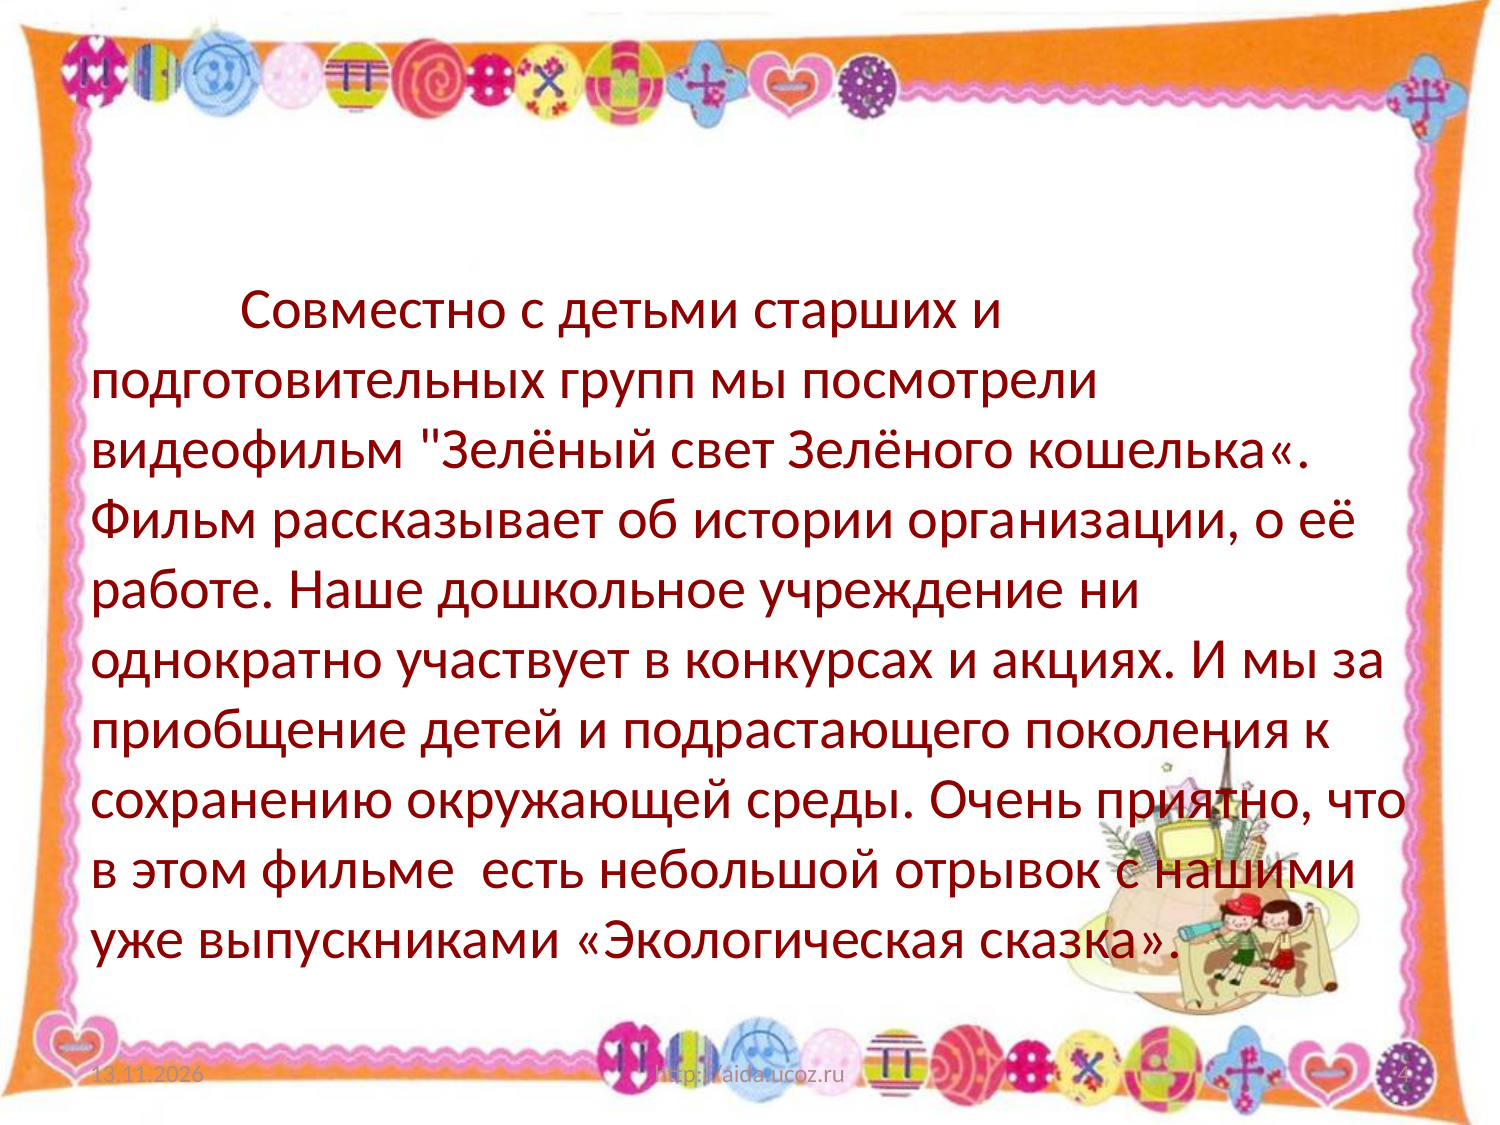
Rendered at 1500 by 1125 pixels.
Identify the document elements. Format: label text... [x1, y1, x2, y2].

slide_number 4 [1074, 1042, 1425, 1103]
picture [0, 0, 1500, 1125]
footer http://aida.ucoz.ru [512, 1042, 988, 1103]
list Совместно с детьми старших и подготовительных групп мы посмотрели видеофильм "Зелёный свет Зелёного кошелька«. Фильм рассказывает об истории организации, о её работе. Наше дошкольное учреждение ни однократно участвует в конкурсах и акциях. И мы за приобщение детей и подрастающего поколения к сохранению окружающей среды. Очень приятно, что в этом фильме есть небольшой отрывок с нашими уже выпускниками «Экологическая сказка». [74, 262, 1426, 1006]
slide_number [75, 1042, 425, 1103]
